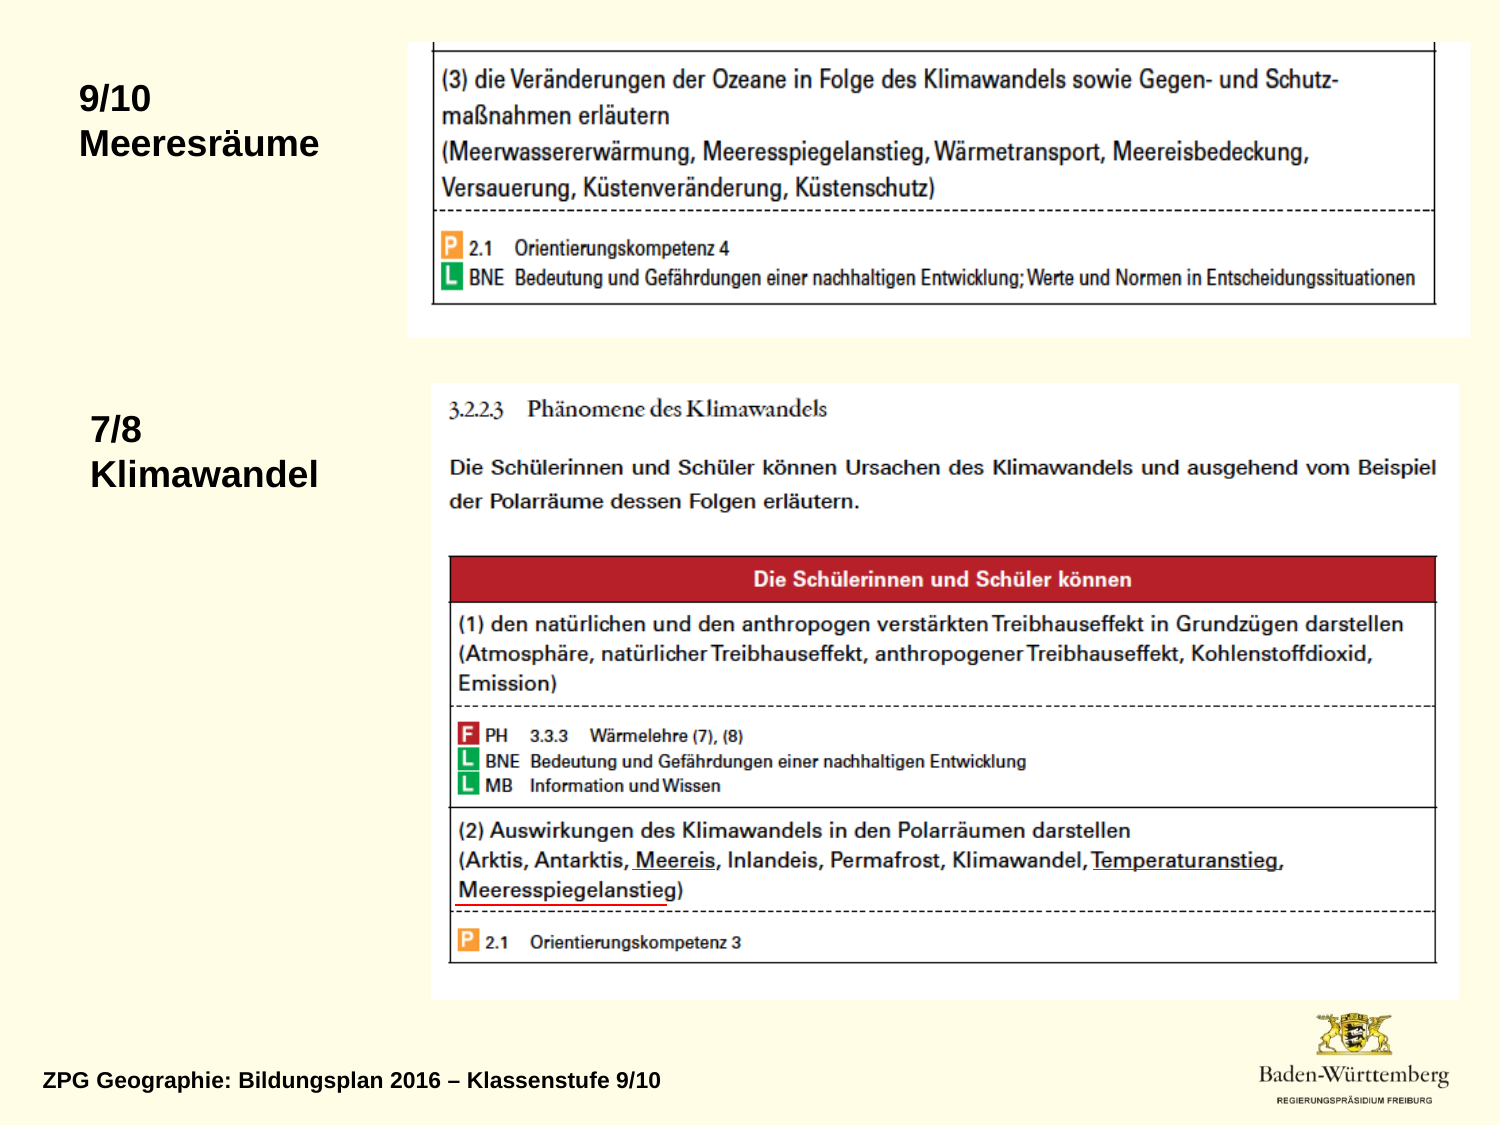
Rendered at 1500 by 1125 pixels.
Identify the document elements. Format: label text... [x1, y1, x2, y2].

text_box 9/10 Meeresräume [63, 66, 335, 172]
picture [430, 382, 1459, 1000]
picture [1257, 1011, 1451, 1106]
text_box 7/8 Klimawandel [75, 397, 335, 503]
picture [407, 42, 1471, 339]
